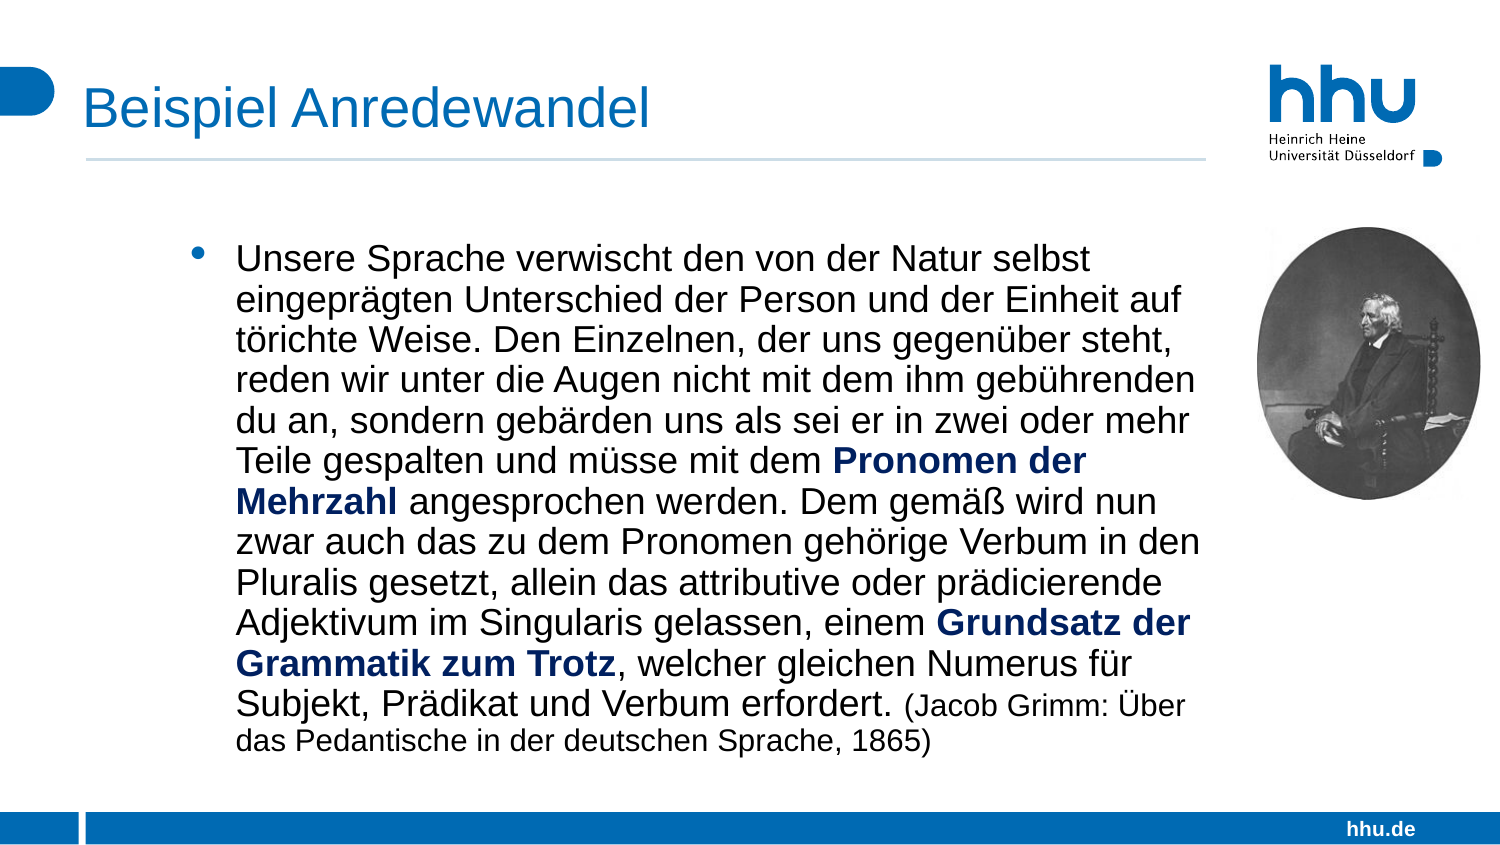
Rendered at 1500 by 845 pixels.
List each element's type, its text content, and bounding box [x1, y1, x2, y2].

picture [1257, 227, 1481, 500]
list Unsere Sprache verwischt den von der Natur selbst eingeprägten Unterschied der Person und der Einheit auf törichte Weise. Den Einzelnen, der uns gegenüber steht, reden wir unter die Augen nicht mit dem ihm gebührenden du an, sondern gebärden uns als sei er in zwei oder mehr Teile gespalten und müsse mit dem Pronomen der Mehrzahl angesprochen werden. Dem gemäß wird nun zwar auch das zu dem Pronomen gehörige Verbum in den Pluralis gesetzt, allein das attributive oder prädicierende Adjektivum im Singularis gelassen, einem Grundsatz der Grammatik zum Trotz, welcher gleichen Numerus für Subjekt, Prädikat und Verbum erfordert. (Jacob Grimm: Über das Pedantische in der deutschen Sprache, 1865) [191, 227, 1205, 785]
title Beispiel Anredewandel [82, 0, 1095, 140]
